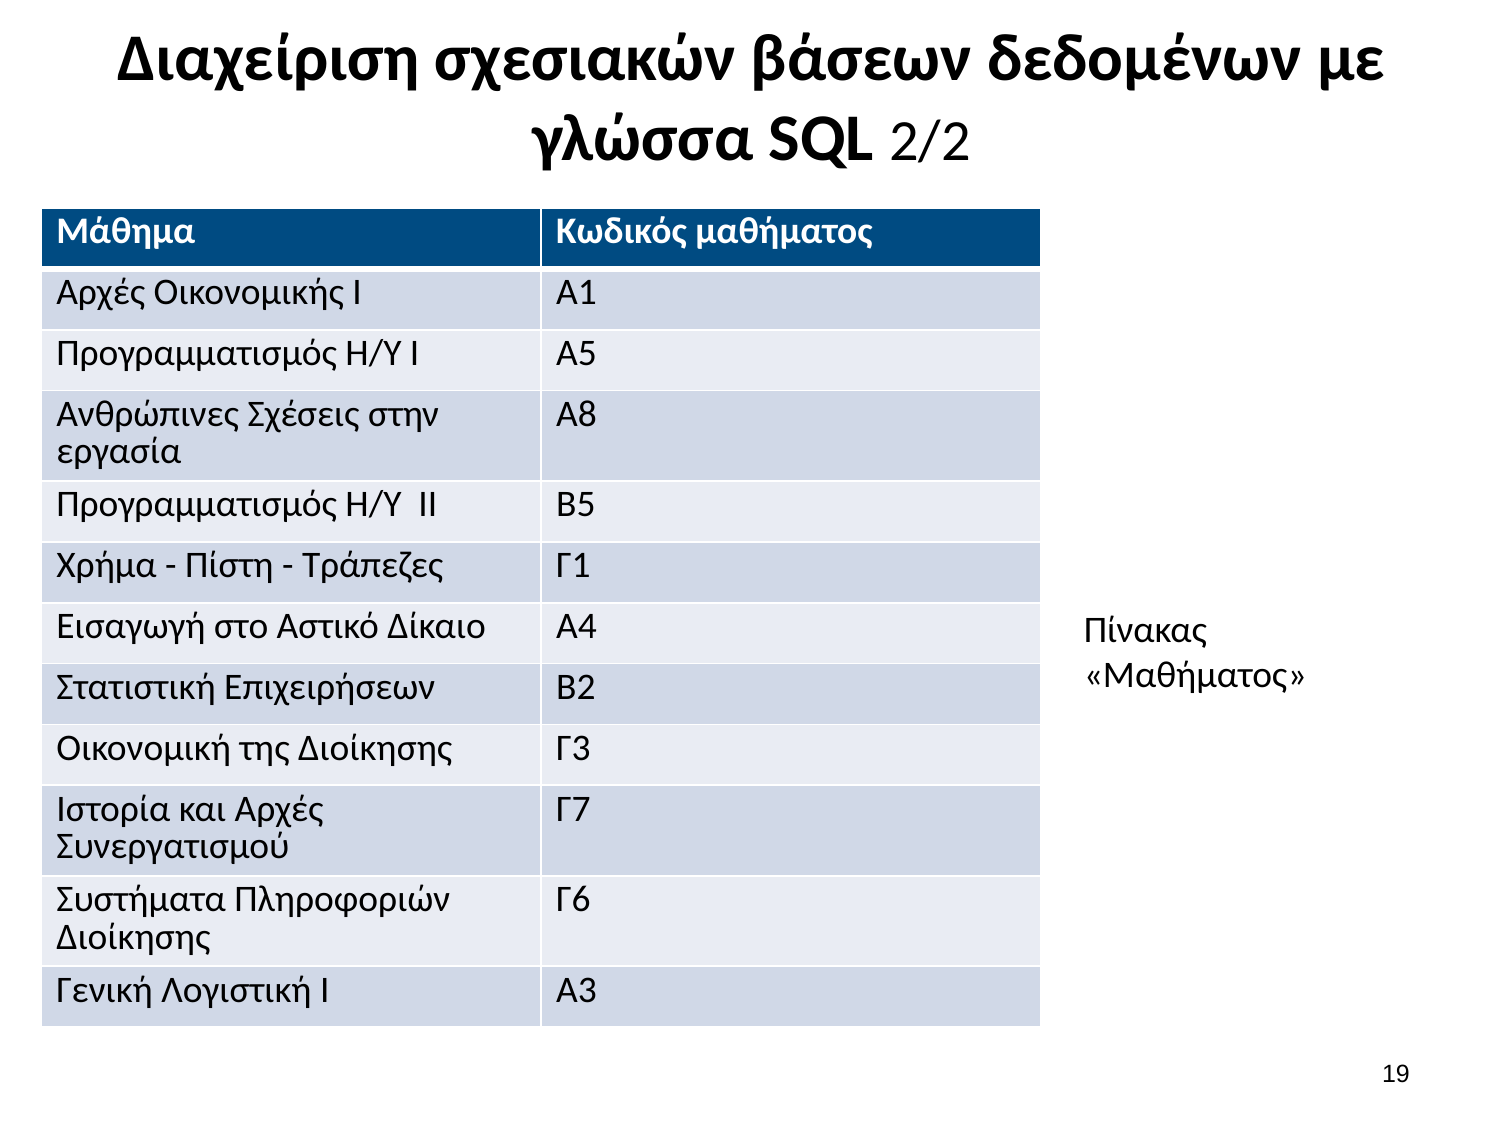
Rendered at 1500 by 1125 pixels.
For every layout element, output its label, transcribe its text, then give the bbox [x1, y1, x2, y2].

table_cell Οικονομική της Διοίκησης [42, 725, 540, 784]
table_cell Αρχές Οικονομικής Ι [42, 272, 540, 329]
table_cell Α1 [542, 272, 1040, 329]
table_cell Β2 [542, 664, 1040, 724]
table_header Μάθημα [42, 209, 540, 266]
table_cell Εισαγωγή στο Αστικό Δίκαιο [42, 604, 540, 663]
title Διαχείριση σχεσιακών βάσεων δεδομένων με γλώσσα SQL 2/2 [76, 19, 1427, 169]
table_cell Συστήματα Πληροφοριών Διοίκησης [42, 877, 540, 965]
table_cell Α4 [542, 604, 1040, 663]
table_cell Β5 [542, 482, 1040, 541]
slide_number 18 [1074, 1042, 1425, 1103]
text_box Πίνακας «Μαθήματος» [1068, 597, 1365, 703]
table_cell Γ1 [542, 543, 1040, 602]
table_cell Στατιστική Επιχειρήσεων [42, 664, 540, 724]
table_cell Χρήμα - Πίστη - Τράπεζες [42, 543, 540, 602]
table_cell Γ7 [542, 786, 1040, 875]
table_cell Α8 [542, 391, 1040, 480]
table_header Κωδικός μαθήματος [542, 209, 1040, 266]
table_cell Ανθρώπινες Σχέσεις στην εργασία [42, 391, 540, 480]
table_cell Α3 [542, 967, 1040, 1026]
table_cell Προγραμματισμός Η/Υ Ι [42, 331, 540, 390]
table_cell Προγραμματισμός Η/Υ ΙΙ [42, 482, 540, 541]
table_cell Γ3 [542, 725, 1040, 784]
table_cell Ιστορία και Αρχές Συνεργατισμού [42, 786, 540, 875]
table_cell Γ6 [542, 877, 1040, 965]
table_cell Α5 [542, 331, 1040, 390]
table_cell Γενική Λογιστική Ι [42, 967, 540, 1026]
